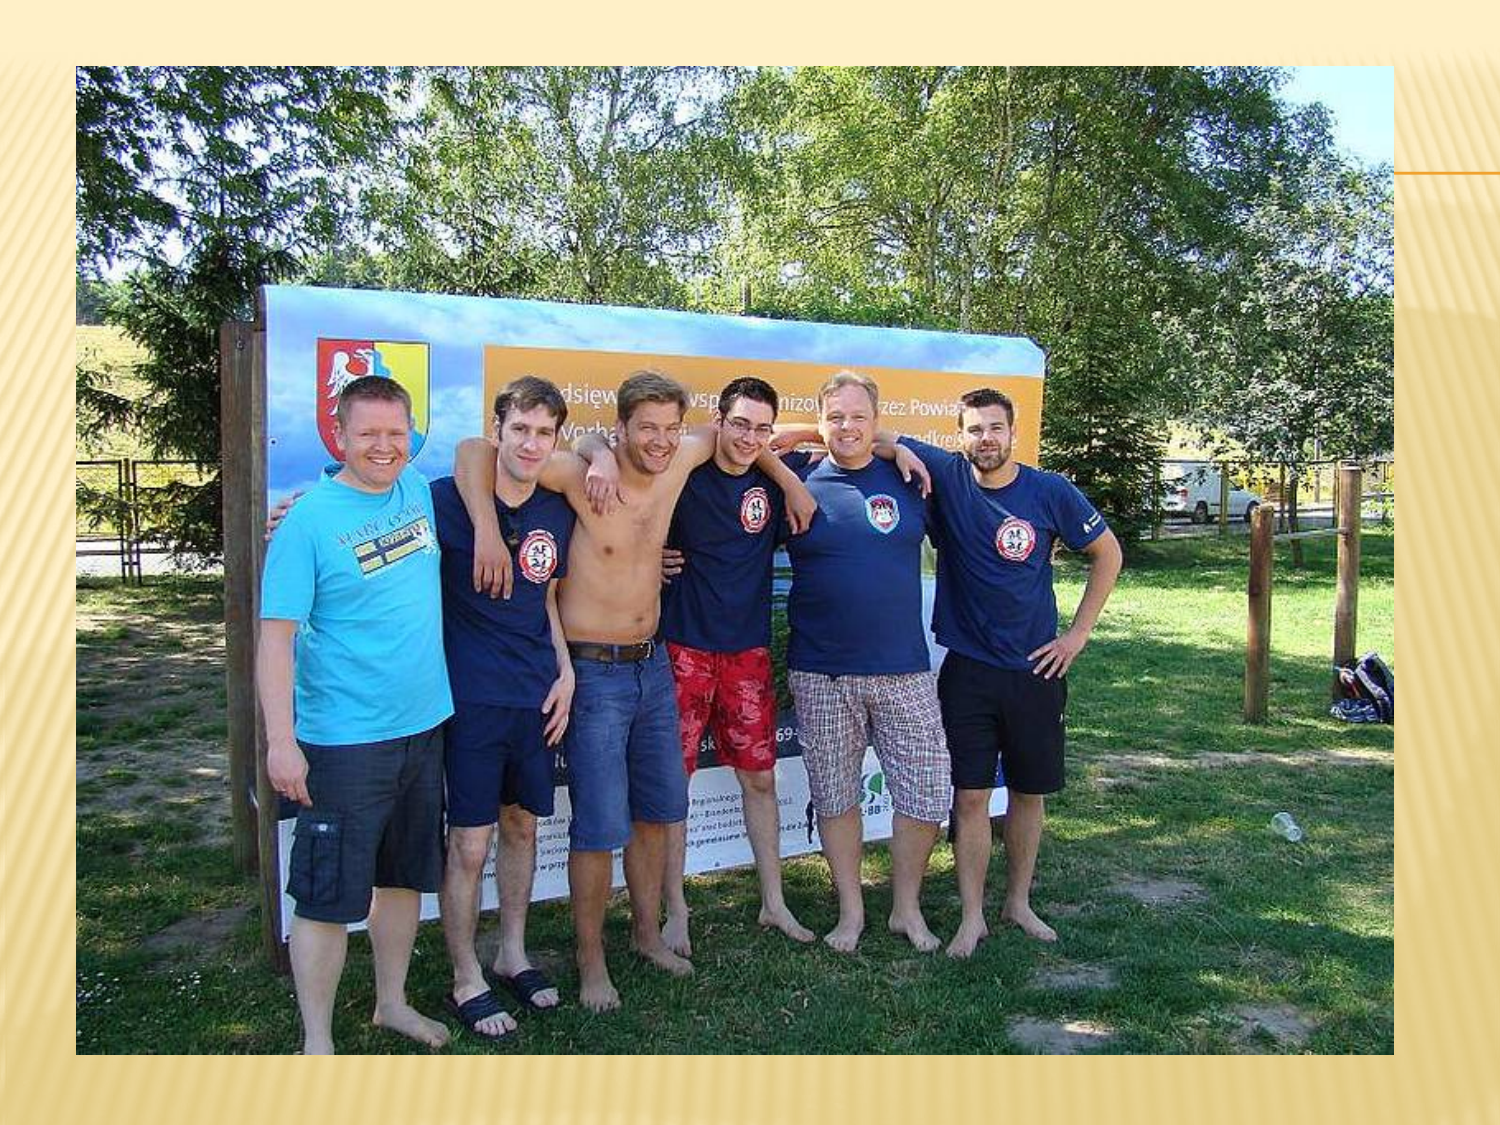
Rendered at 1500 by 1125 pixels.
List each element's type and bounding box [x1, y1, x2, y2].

picture [76, 65, 1394, 1055]
